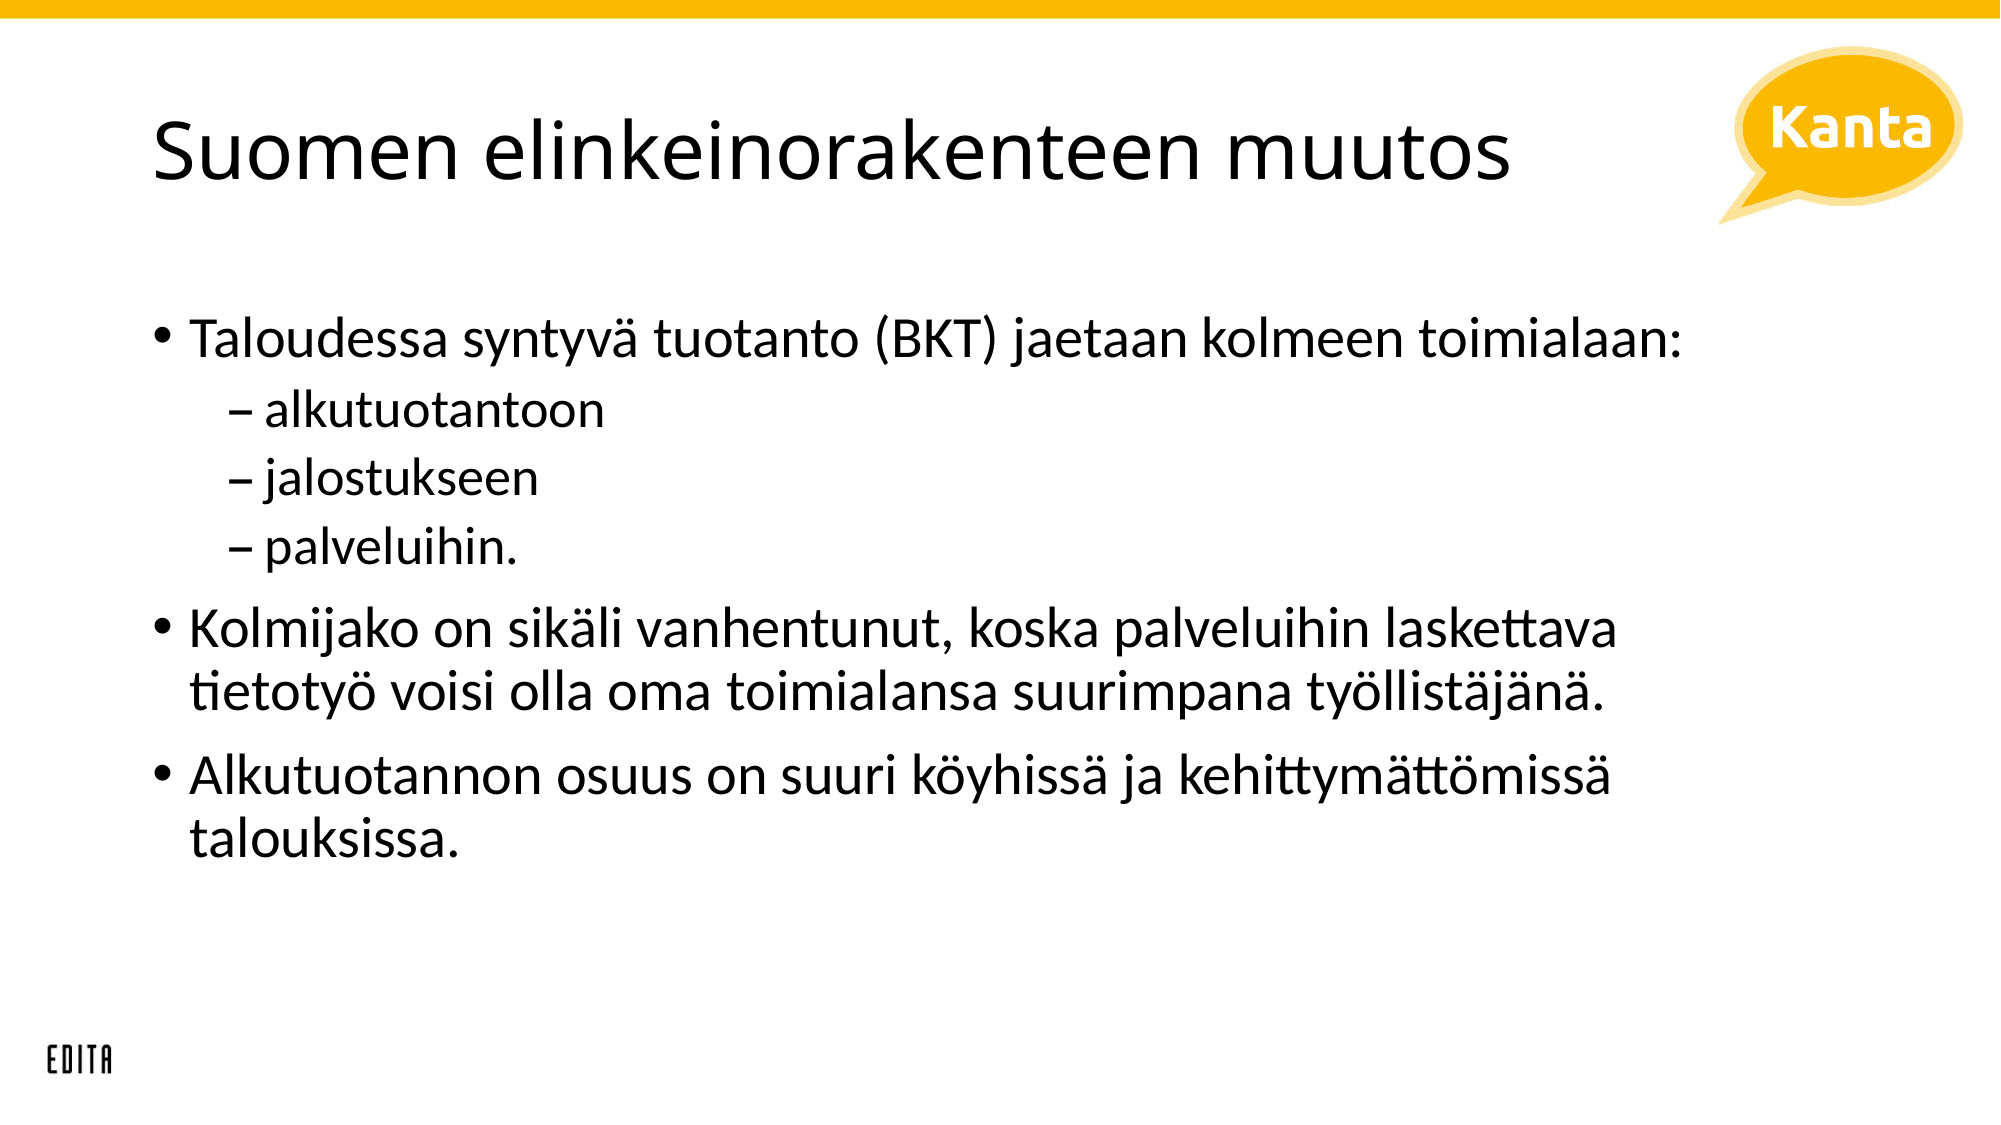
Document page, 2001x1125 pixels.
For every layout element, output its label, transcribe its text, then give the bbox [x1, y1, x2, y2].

picture [0, 0, 2001, 1125]
list Taloudessa syntyvä tuotanto (BKT) jaetaan kolmeen toimialaan: alkutuotantoon jalostukseen palveluihin. Kolmijako on sikäli vanhentunut, koska palveluihin laskettava tietotyö voisi olla oma toimialansa suurimpana työllistäjänä. Alkutuotannon osuus on suuri köyhissä ja kehittymättömissä talouksissa. [137, 299, 1721, 981]
title Suomen elinkeinorakenteen muutos [137, 59, 1540, 248]
